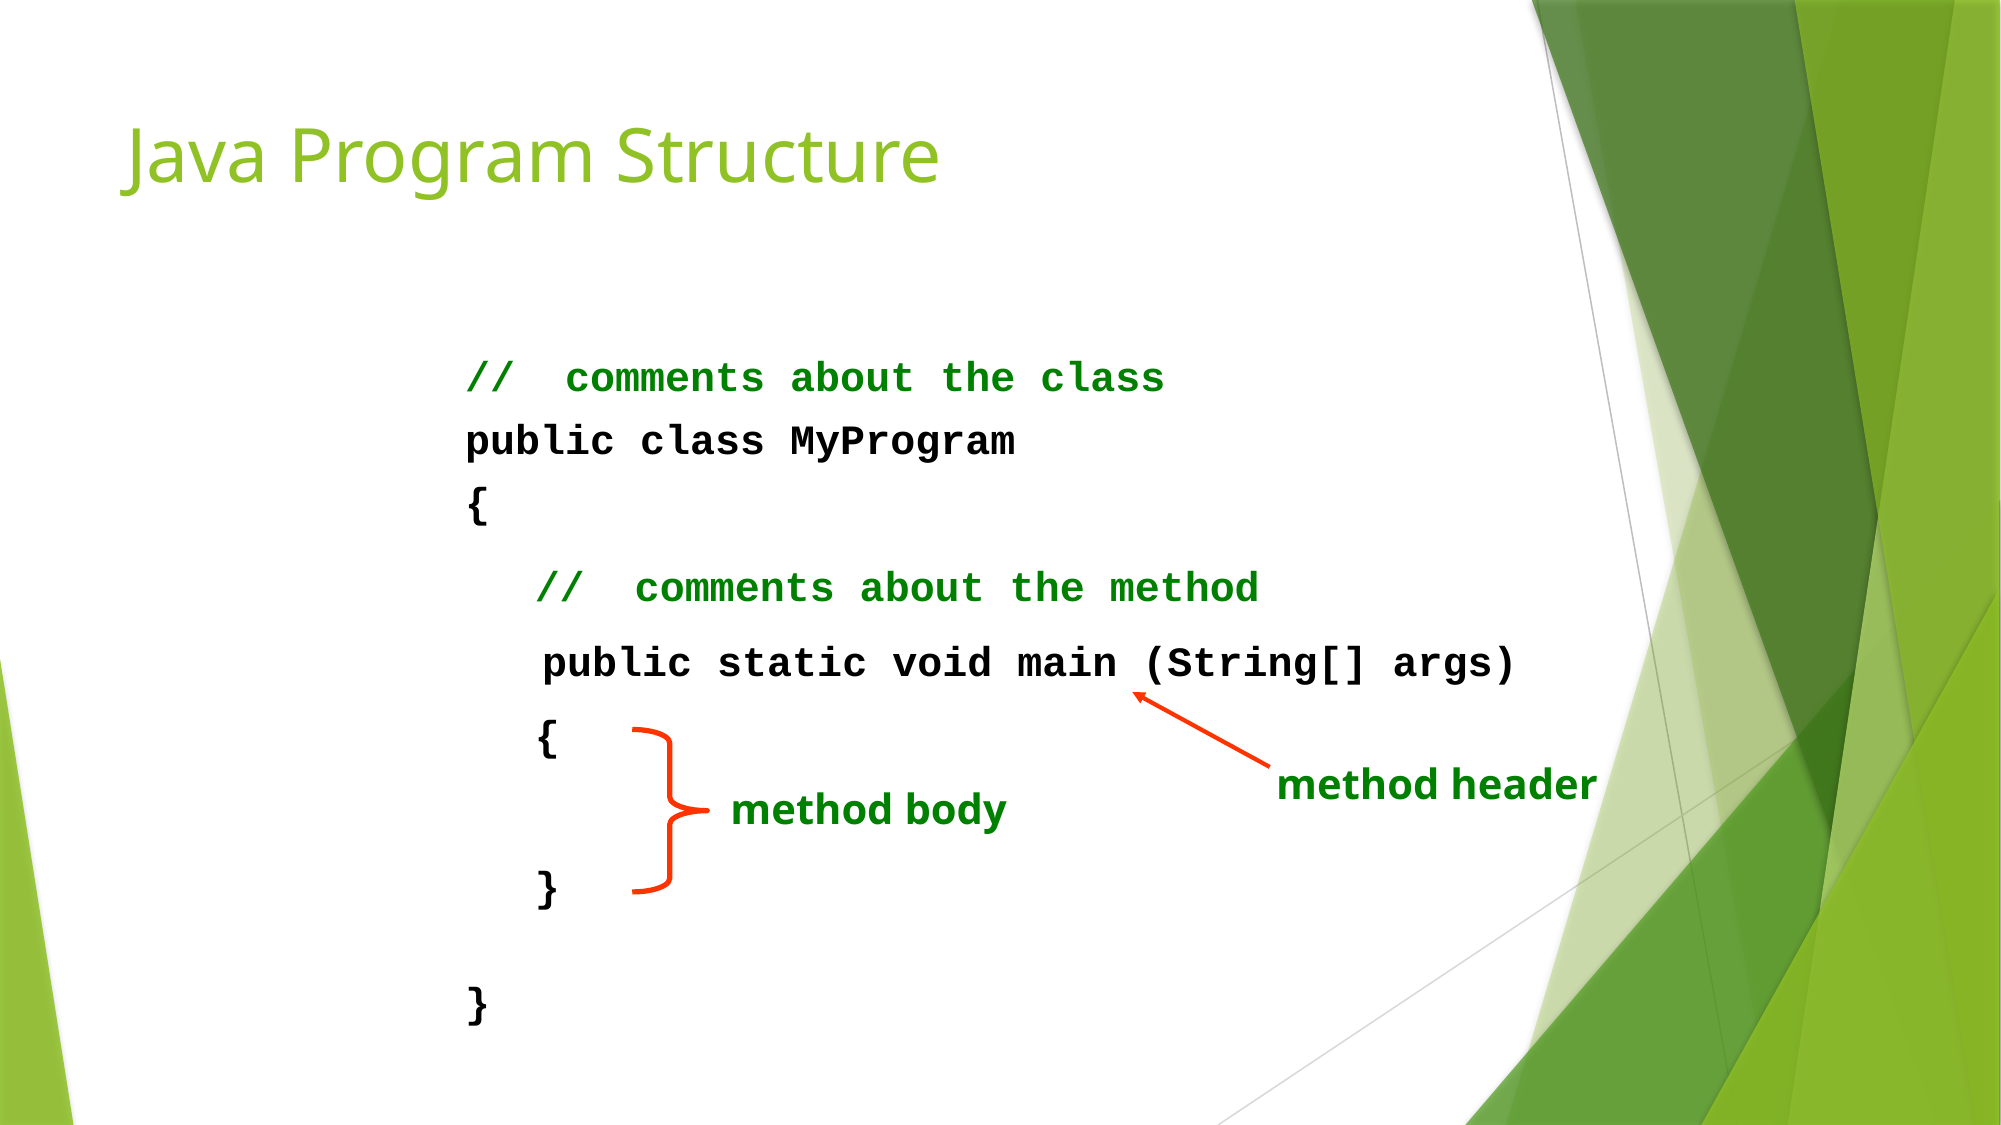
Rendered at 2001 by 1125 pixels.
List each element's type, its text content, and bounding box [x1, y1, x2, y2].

title Java Program Structure [111, 99, 1522, 317]
text_box { } [520, 701, 575, 917]
text_box { } [450, 468, 505, 1033]
text_box public static void main (String[] args) [527, 626, 1533, 692]
text_box // comments about the class [450, 341, 1180, 407]
text_box [632, 729, 708, 892]
text_box [1132, 691, 1270, 768]
text_box public class MyProgram [450, 407, 1030, 471]
text_box method header [1261, 750, 1613, 816]
text_box method body [715, 775, 1022, 841]
text_box // comments about the method [519, 551, 1275, 617]
